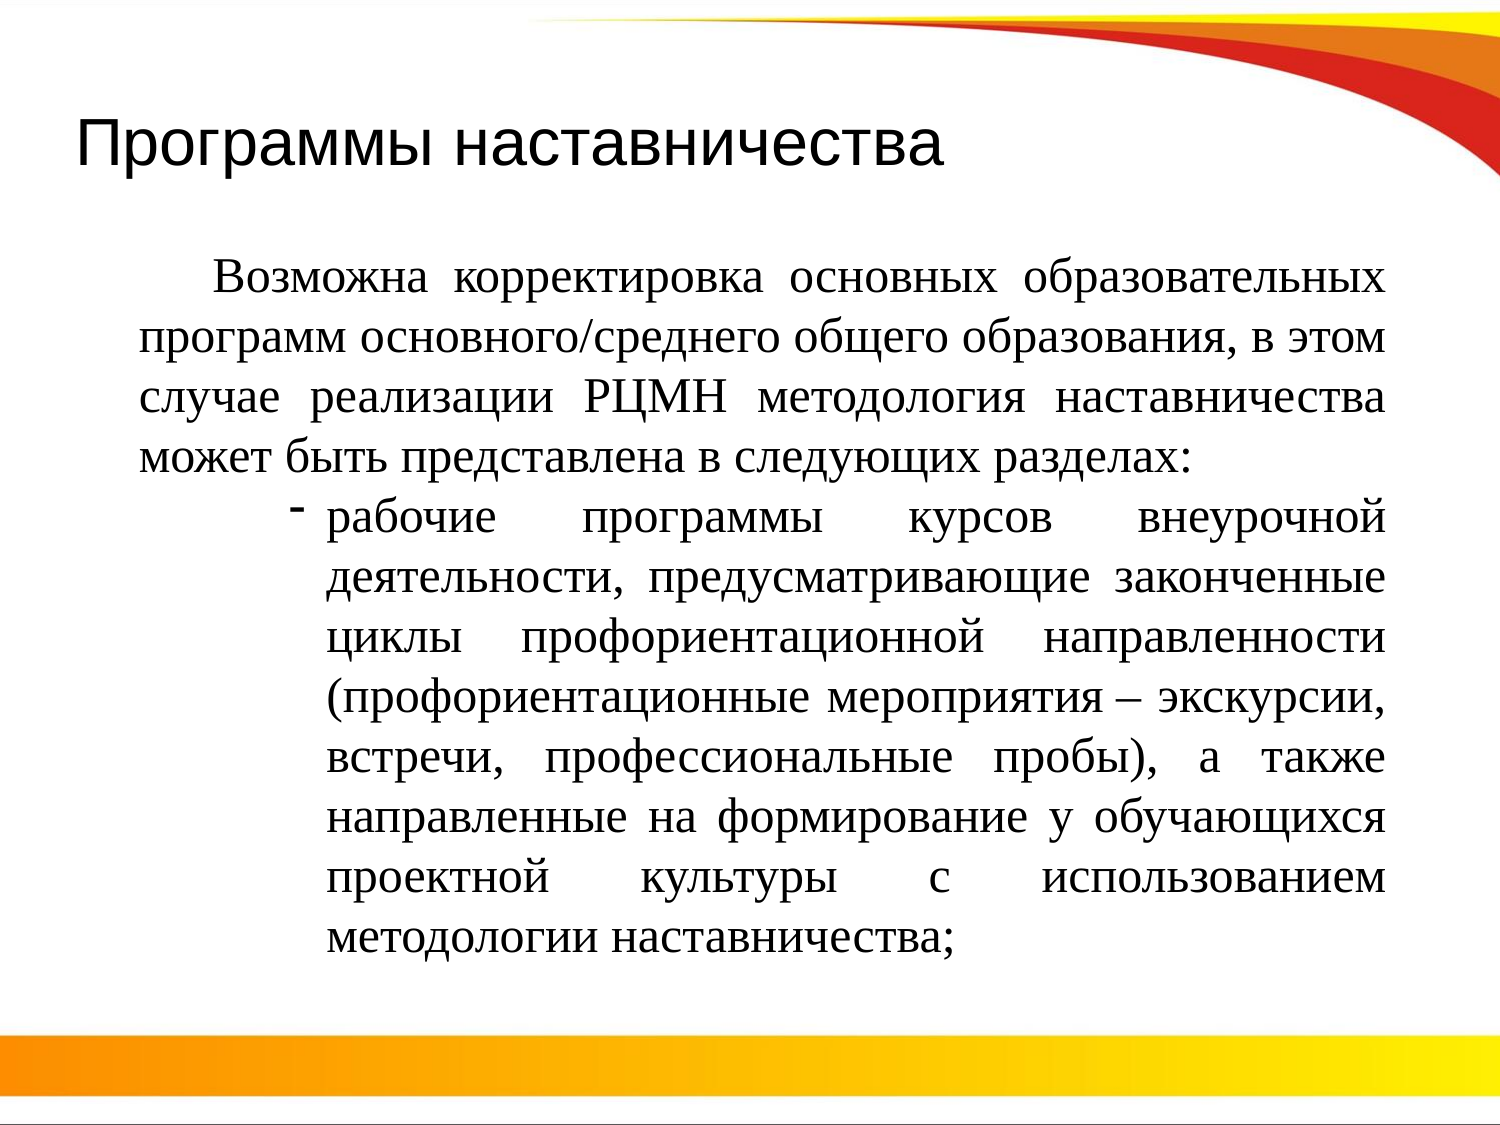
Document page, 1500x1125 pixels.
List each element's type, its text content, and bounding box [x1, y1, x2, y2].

title Программы наставничества [75, 36, 1425, 242]
picture [0, 0, 1500, 1125]
text_box Возможна корректировка основных образовательных программ основного/среднего общего образования, в этом случае реализации РЦМН методология наставничества может быть представлена в следующих разделах: рабочие программы курсов внеурочной деятельности, предусматривающие законченные циклы профориентационной направленности (профориентационные мероприятия – экскурсии, встречи, профессиональные пробы), а также направленные на формирование у обучающихся проектной культуры с использованием методологии наставничества; [123, 235, 1402, 971]
